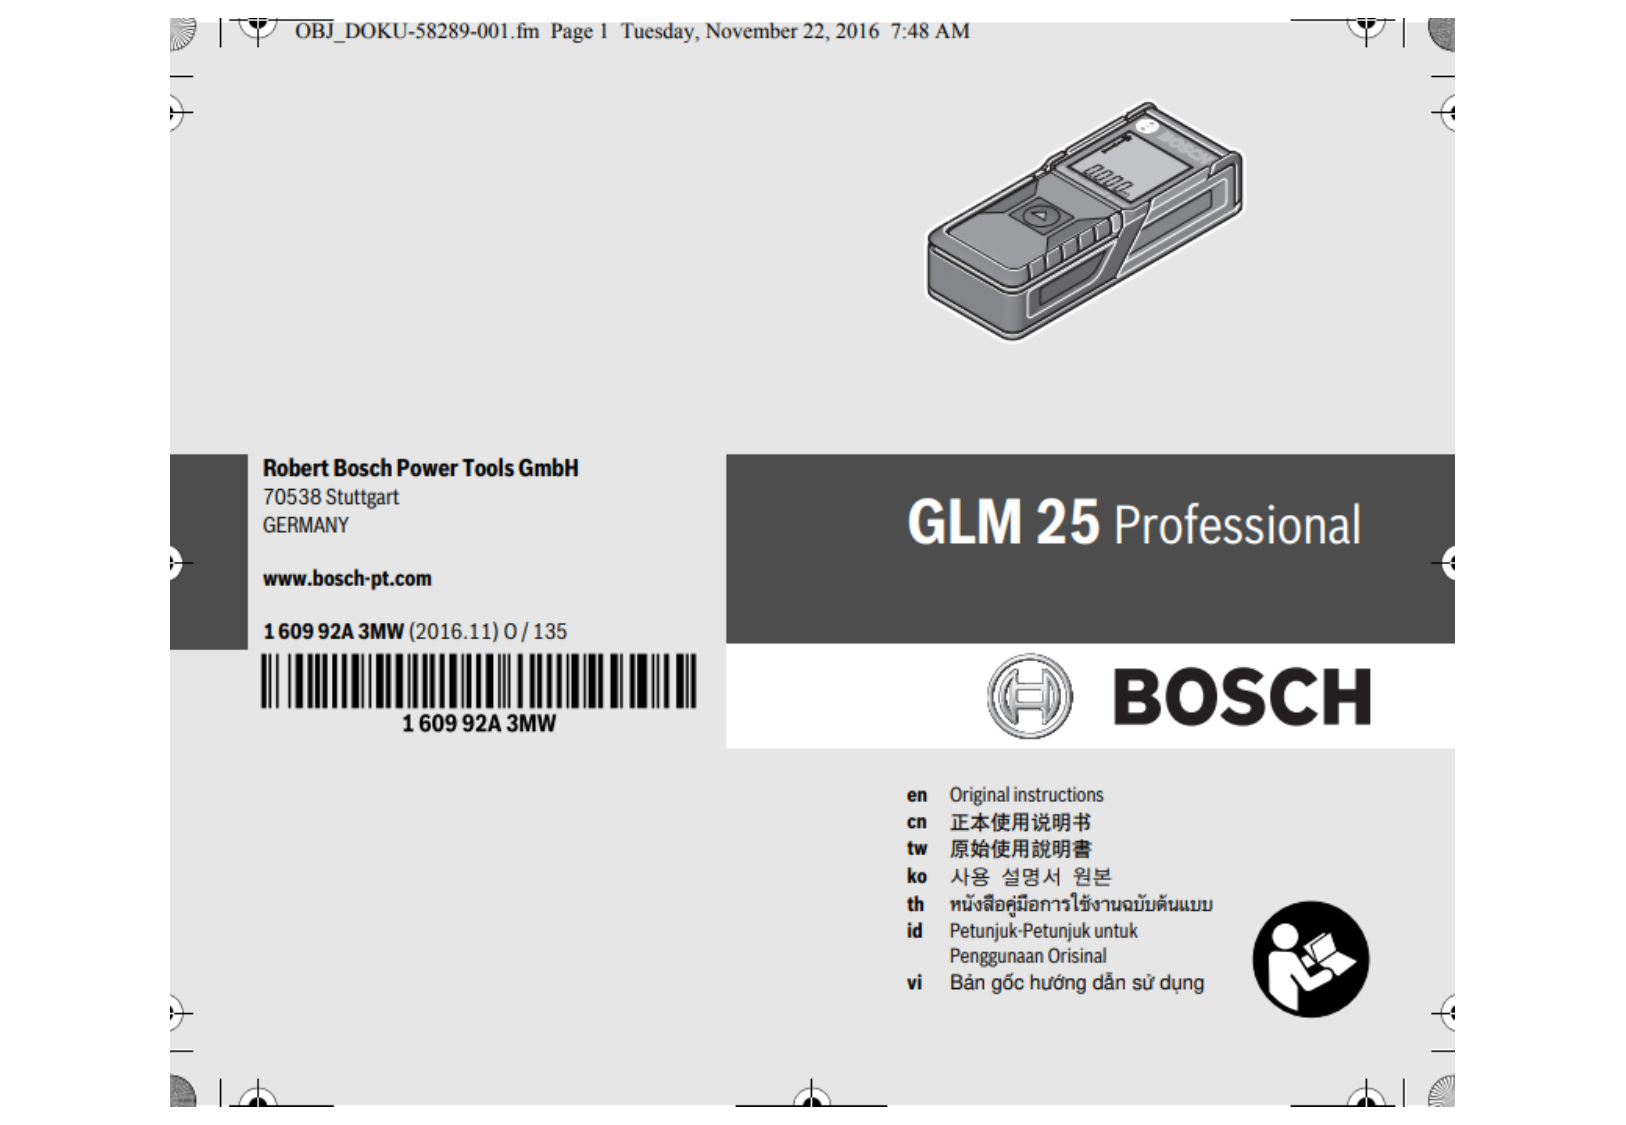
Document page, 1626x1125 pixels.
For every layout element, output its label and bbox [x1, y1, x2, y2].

picture [170, 18, 1455, 1107]
